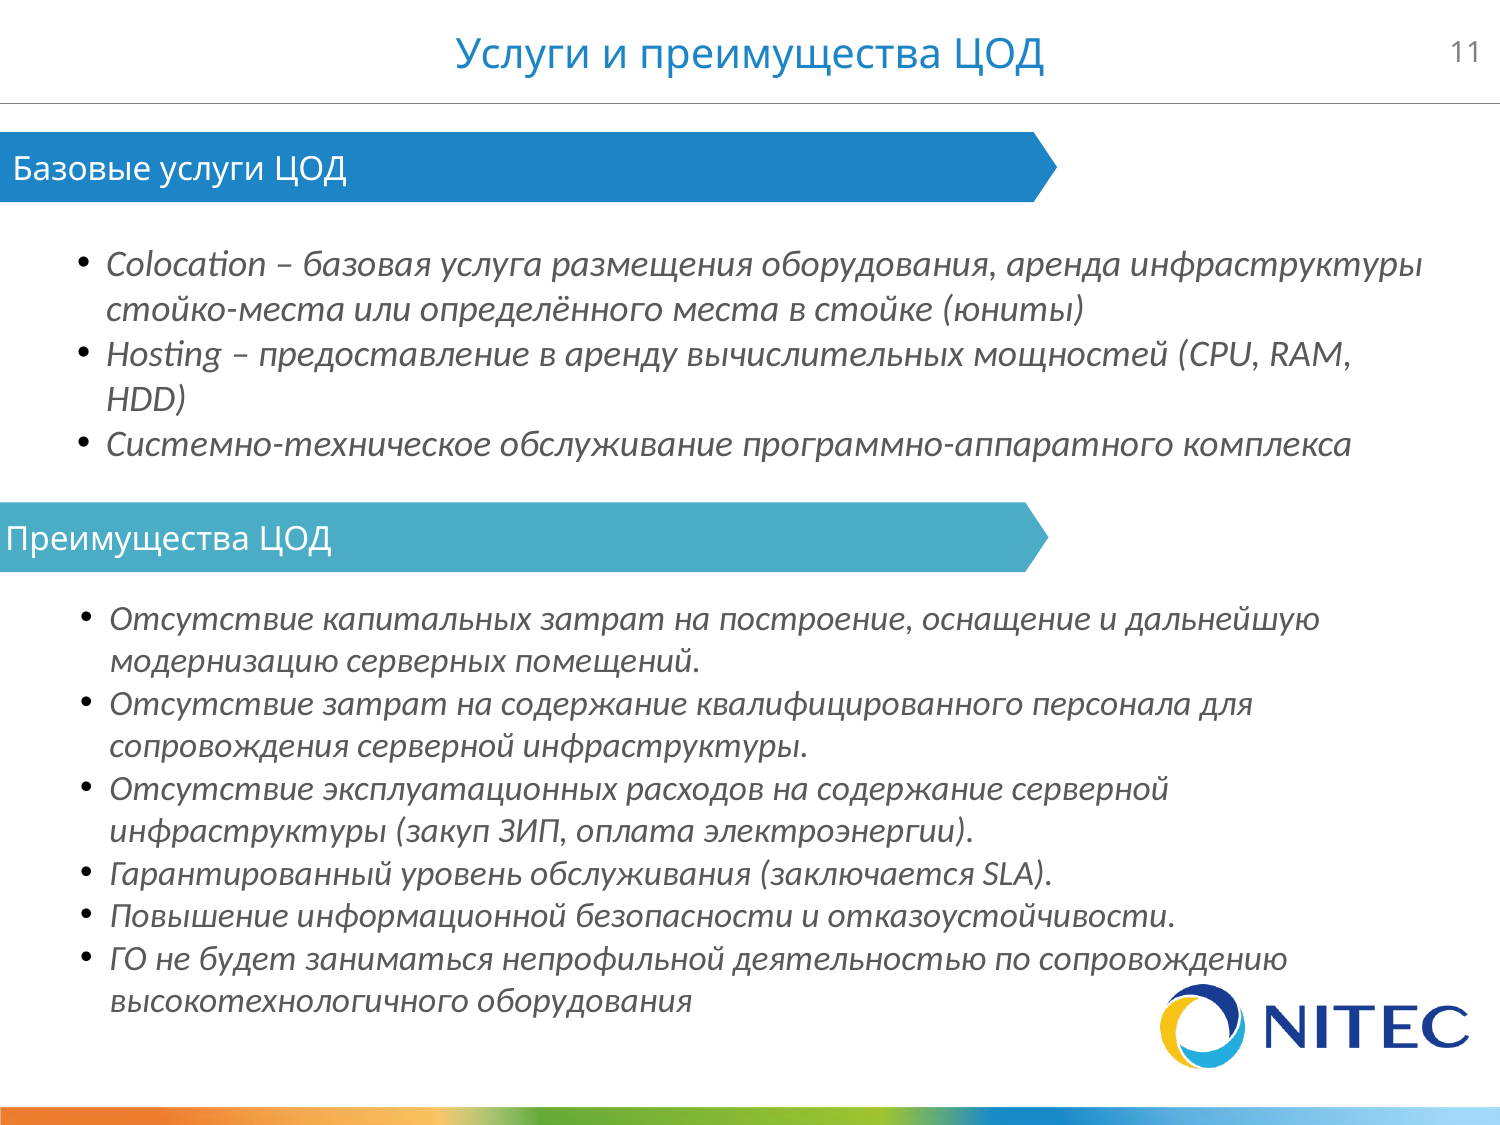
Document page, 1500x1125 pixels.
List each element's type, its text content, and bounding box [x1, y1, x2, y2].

text_box Базовые услуги ЦОД [0, 130, 1059, 205]
text_box Colocation – базовая услуга размещения оборудования, аренда инфраструктуры стойко-места или определённого места в стойке (юниты) Hosting – предоставление в аренду вычислительных мощностей (CPU, RAM, HDD) Системно-техническое обслуживание программно-аппаратного комплекса [62, 231, 1456, 472]
text_box Отсутствие капитальных затрат на построение, оснащение и дальнейшую модернизацию серверных помещений. Отсутствие затрат на содержание квалифицированного персонала для сопровождения серверной инфраструктуры. Отсутствие эксплуатационных расходов на содержание серверной инфраструктуры (закуп ЗИП, оплата электроэнергии). Гарантированный уровень обслуживания (заключается SLA). Повышение информационной безопасности и отказоустойчивости. ГО не будет заниматься непрофильной деятельностью по сопровождению высокотехнологичного оборудования [65, 587, 1459, 1028]
text_box Преимущества ЦОД [0, 500, 1051, 575]
title Услуги и преимущества ЦОД [17, 10, 1483, 95]
picture [0, 1107, 1500, 1125]
picture [1159, 984, 1469, 1070]
